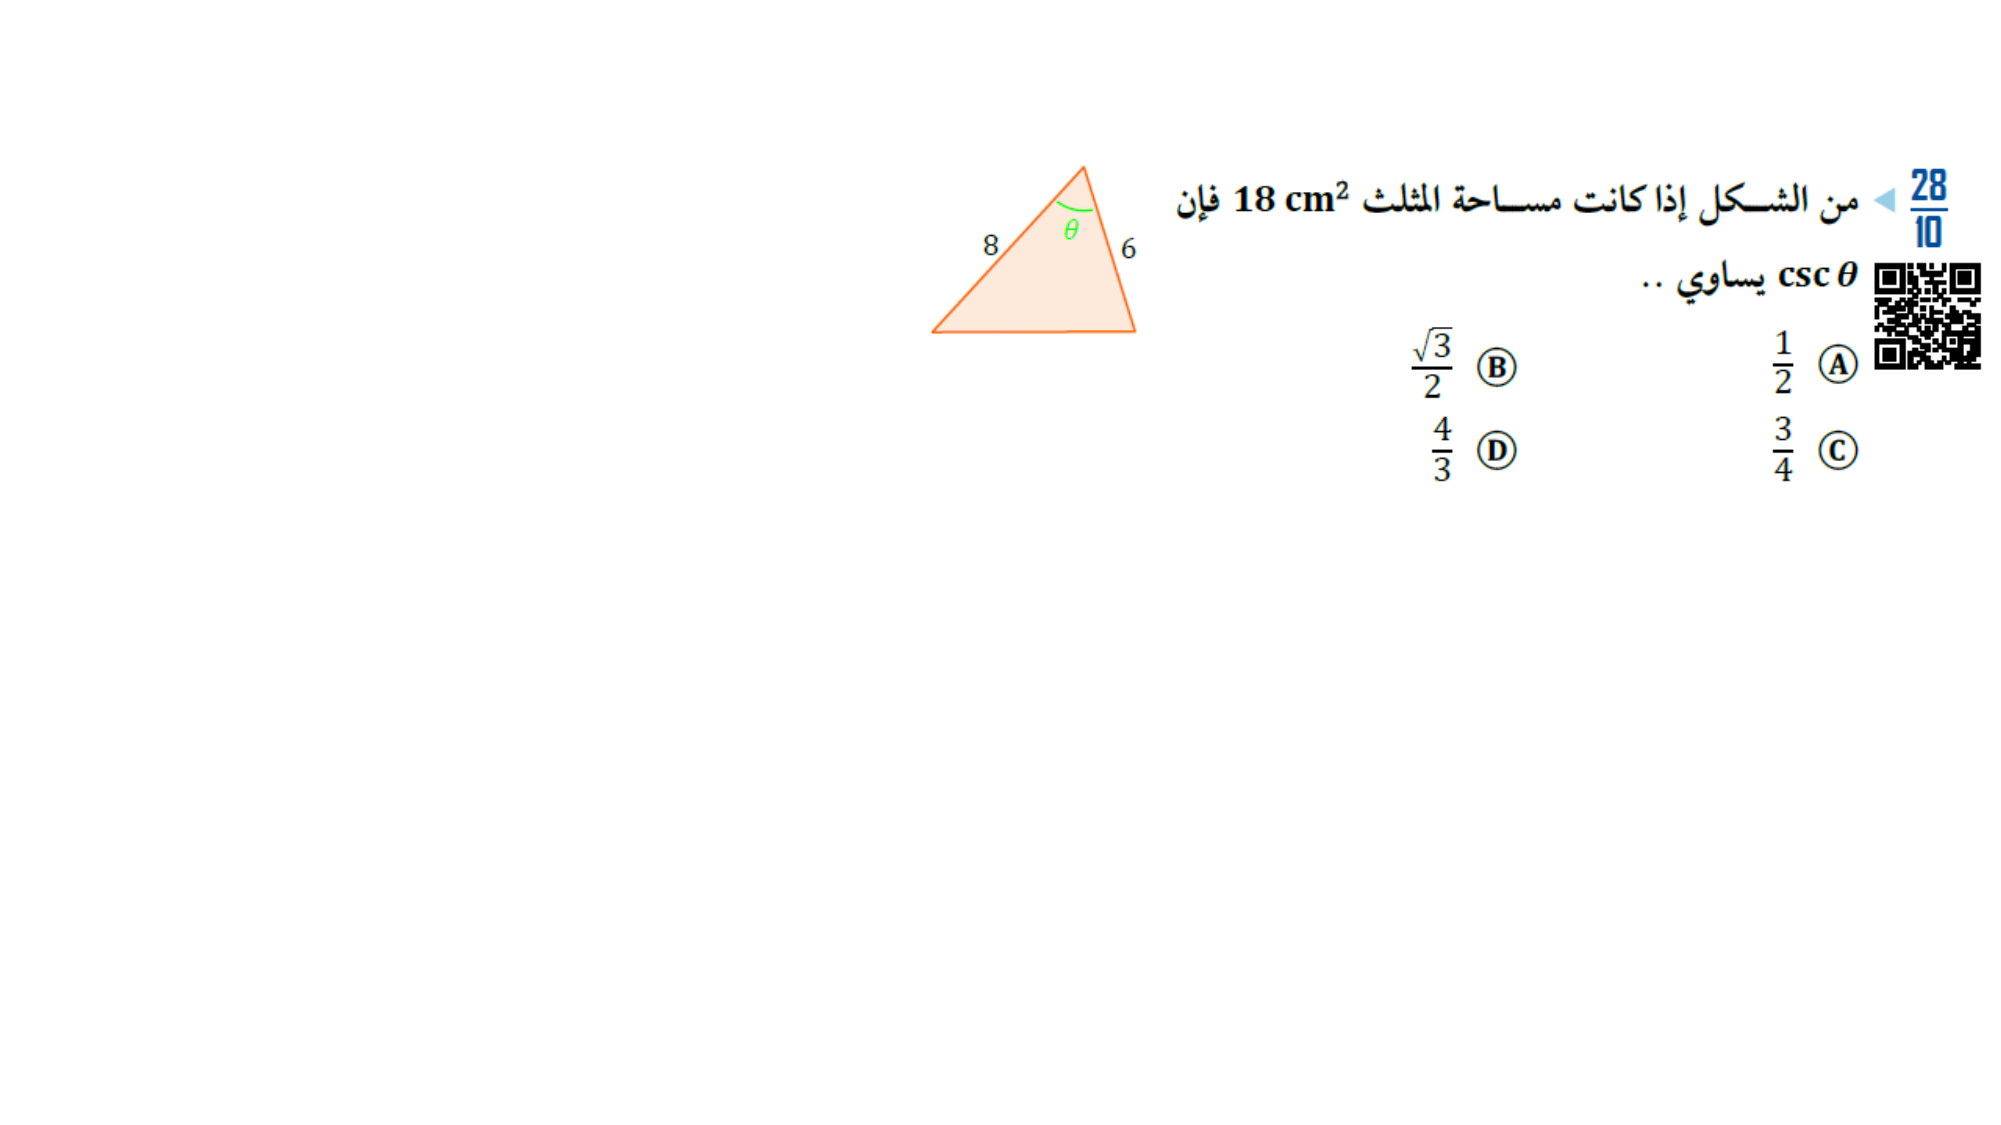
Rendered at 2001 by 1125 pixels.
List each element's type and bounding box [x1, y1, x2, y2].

picture [860, 144, 1989, 497]
